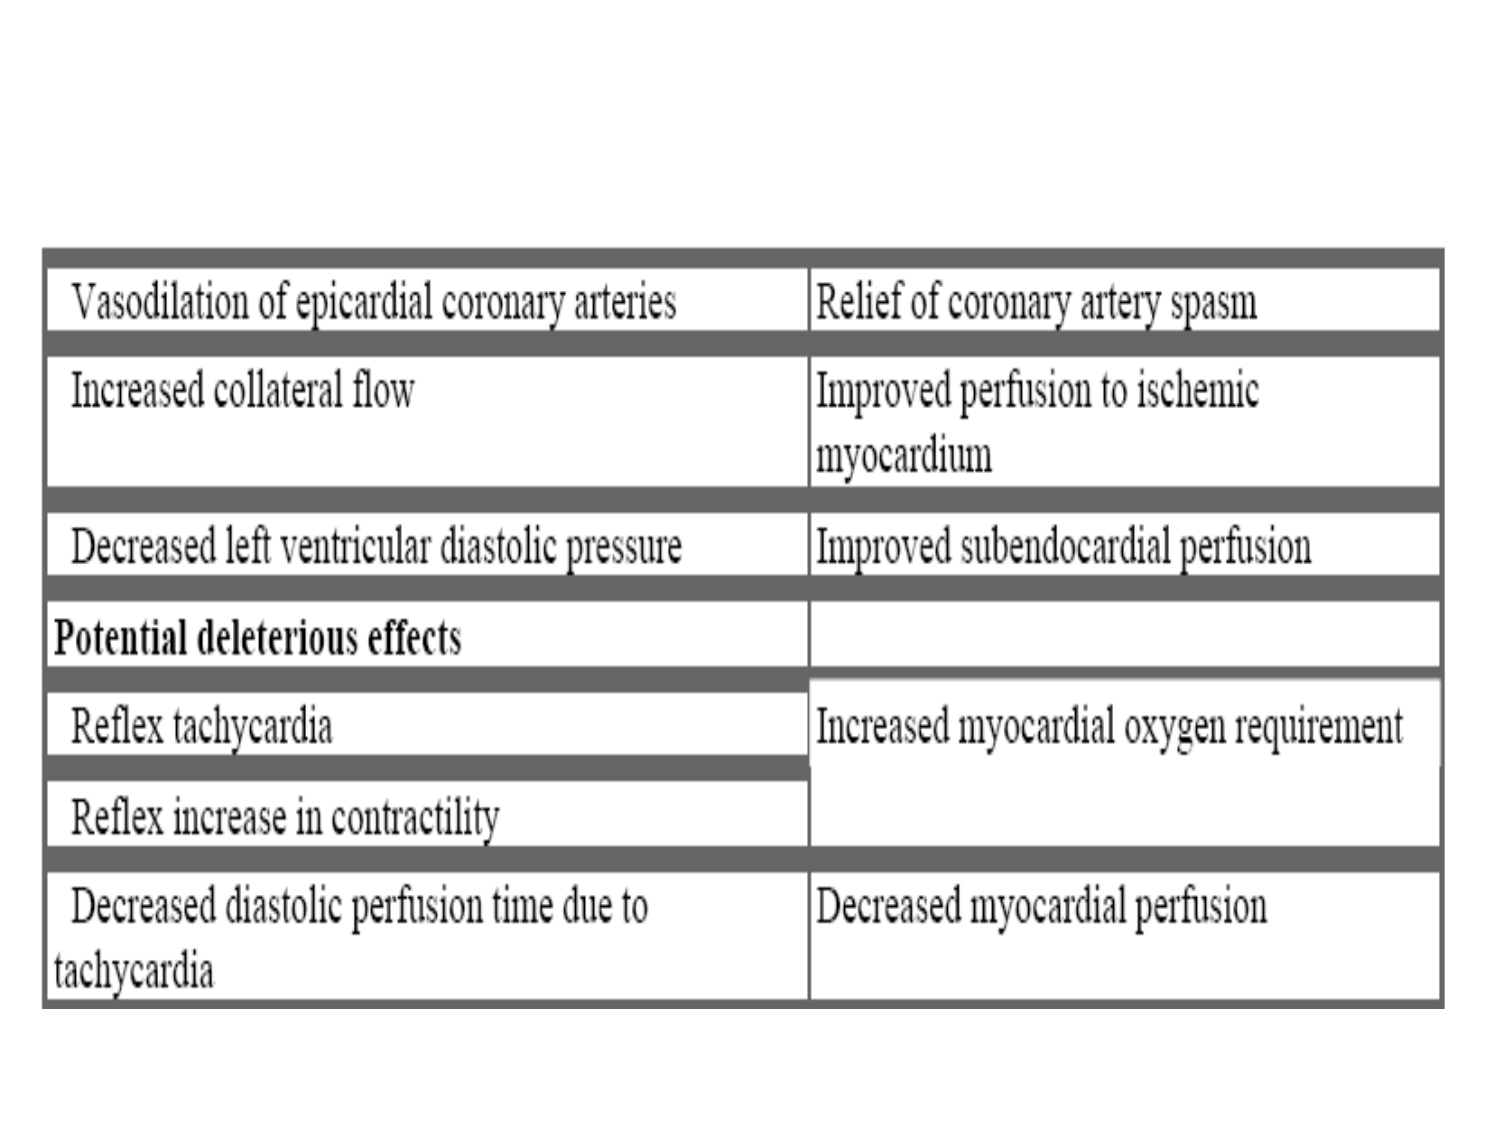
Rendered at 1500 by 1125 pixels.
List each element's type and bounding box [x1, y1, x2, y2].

picture [37, 237, 1446, 1009]
